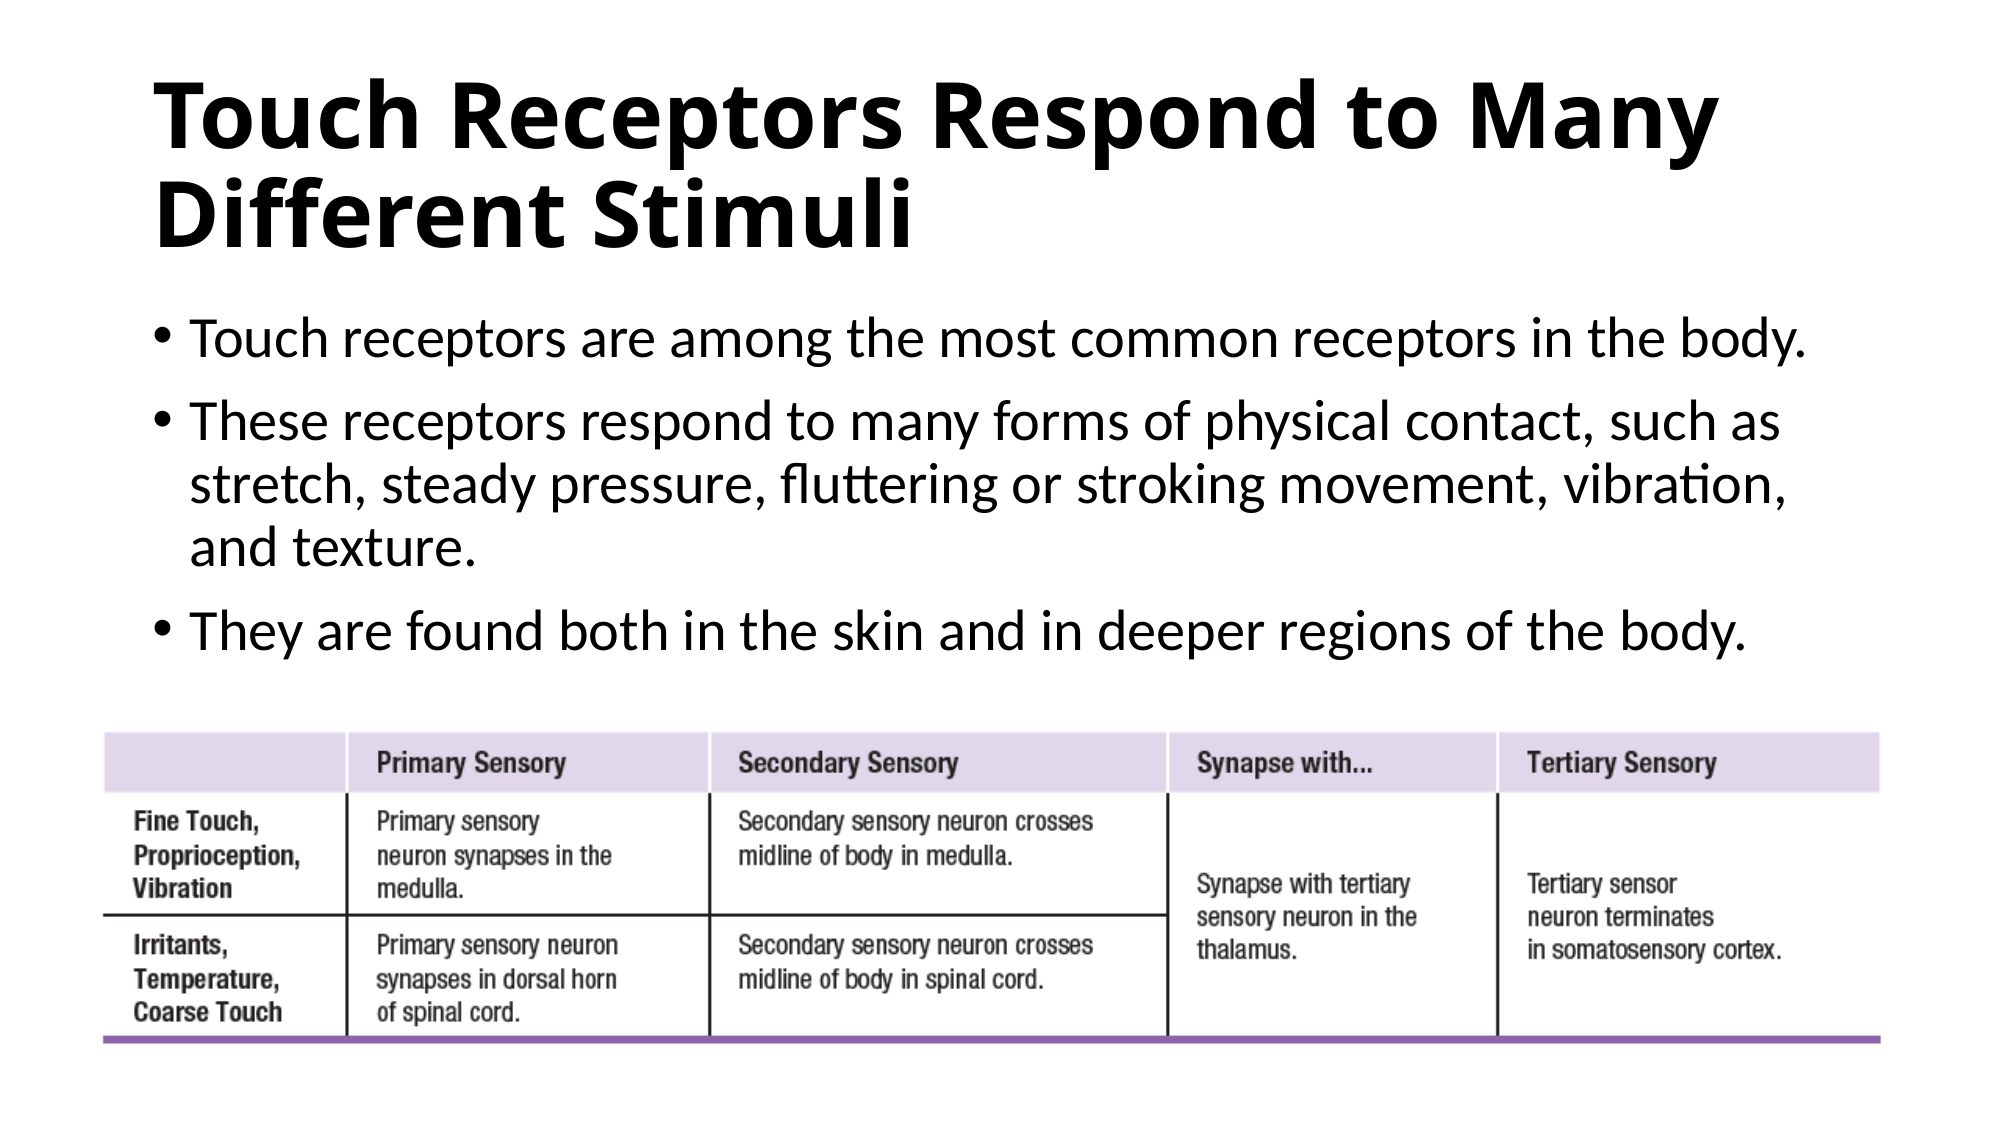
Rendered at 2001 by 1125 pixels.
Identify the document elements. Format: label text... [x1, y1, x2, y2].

picture [94, 726, 1906, 1061]
list Touch receptors are among the most common receptors in the body. These receptors respond to many forms of physical contact, such as stretch, steady pressure, fluttering or stroking movement, vibration, and texture. They are found both in the skin and in deeper regions of the body. [137, 299, 1863, 726]
title Touch Receptors Respond to Many Different Stimuli [137, 59, 1863, 278]
